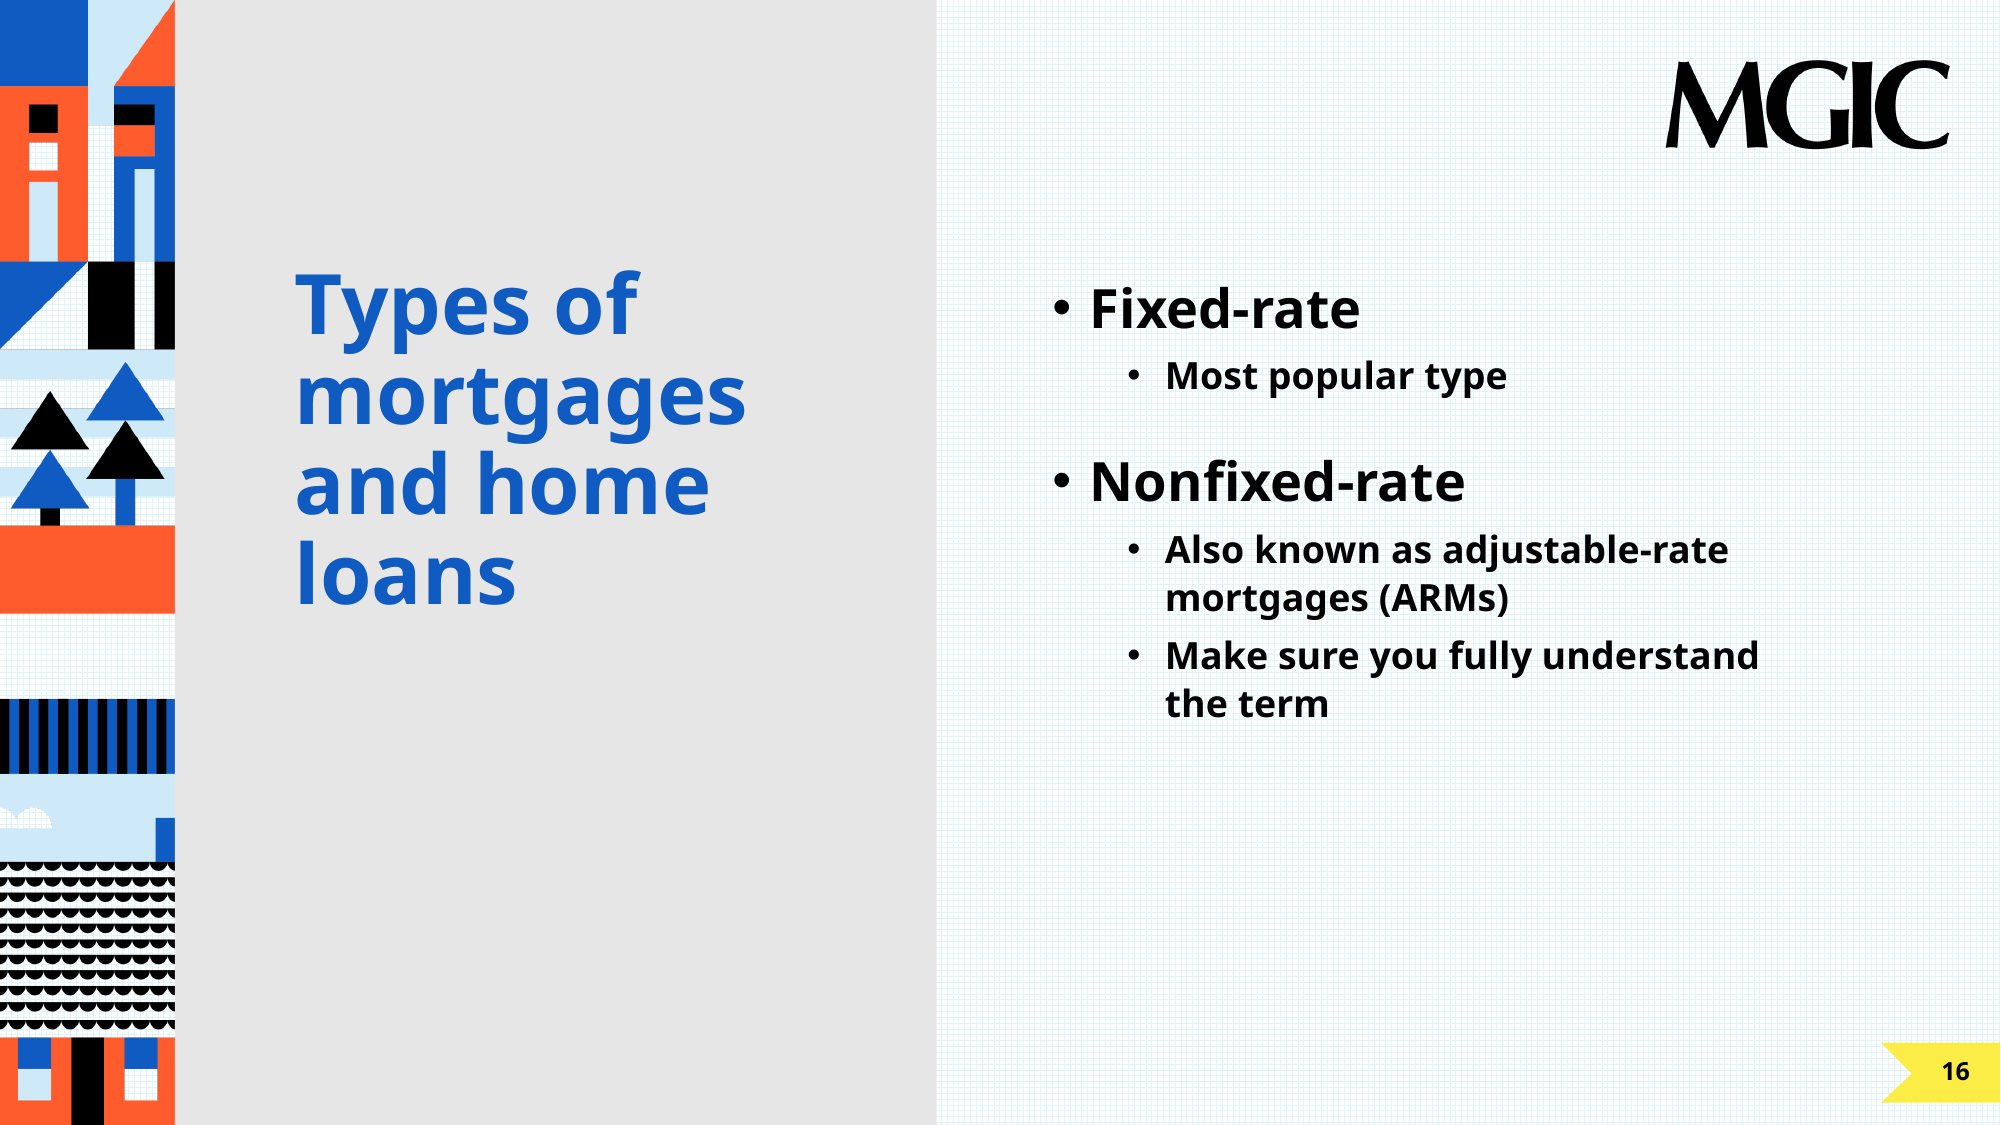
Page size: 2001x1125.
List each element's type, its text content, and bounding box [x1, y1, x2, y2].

picture [1664, 59, 1951, 150]
title Types of mortgages and home loans [174, 0, 937, 1125]
list Fixed-rate Most popular type Nonfixed-rate Also known as adjustable-rate mortgages (ARMs) Make sure you fully understand the term [1037, 262, 1825, 1014]
picture [0, 0, 174, 1125]
slide_number 16 [1881, 1042, 2000, 1103]
